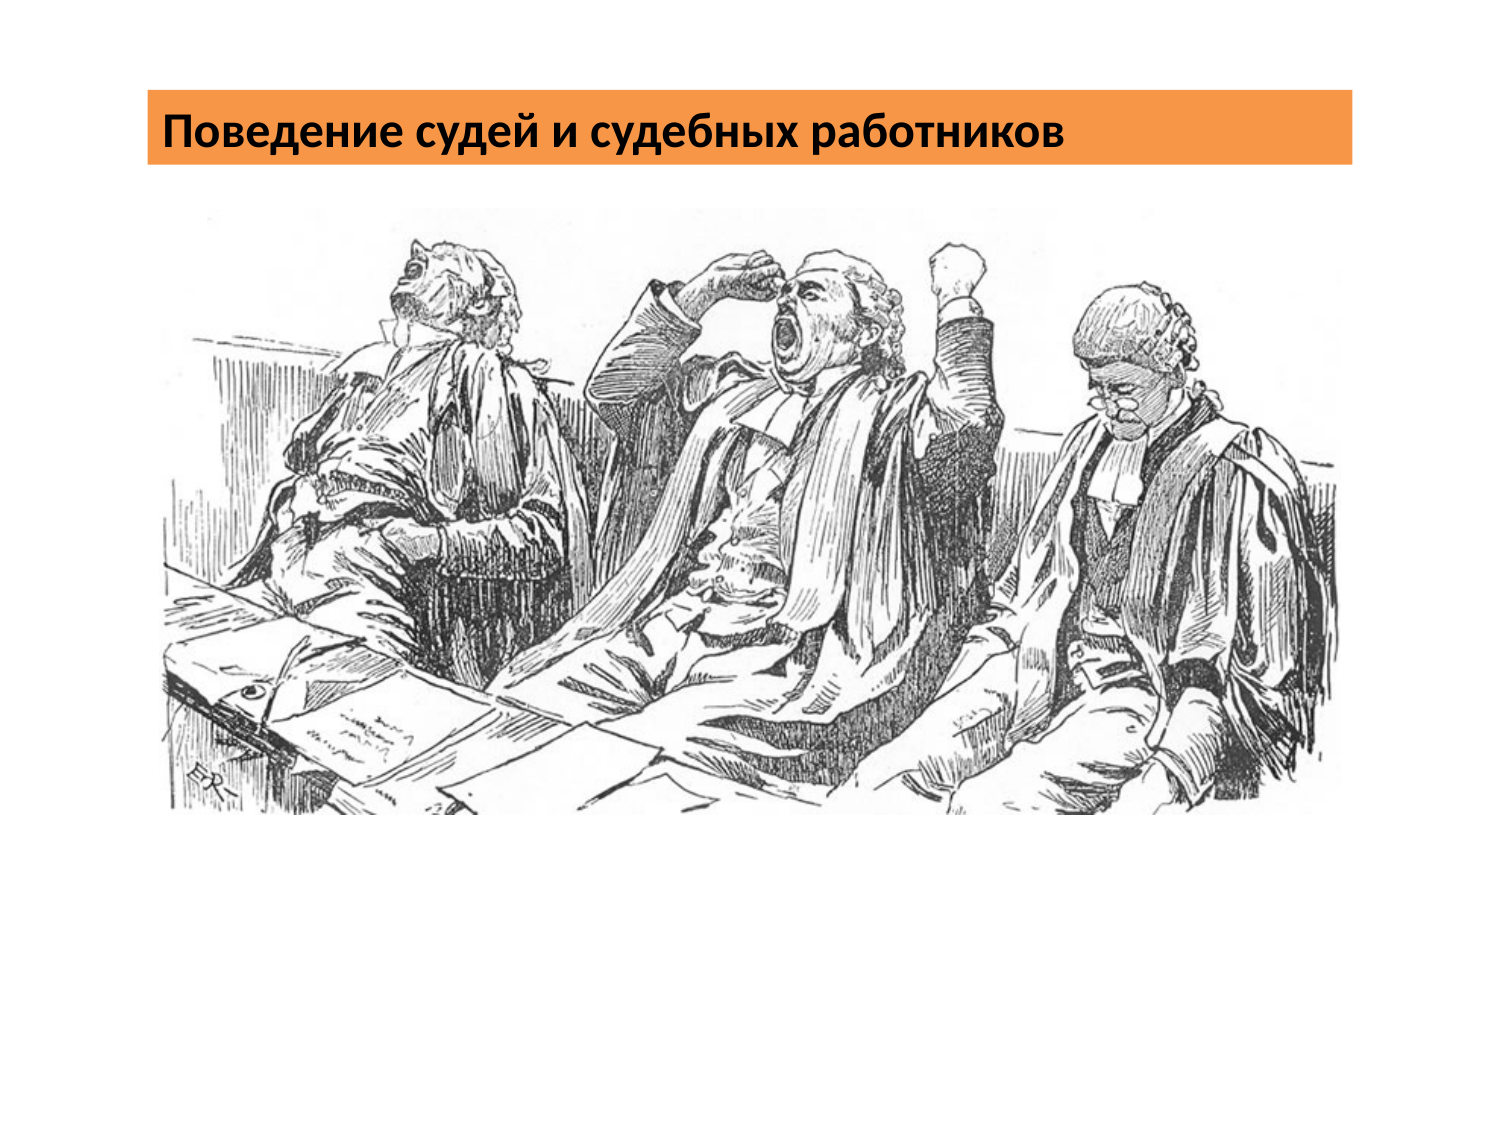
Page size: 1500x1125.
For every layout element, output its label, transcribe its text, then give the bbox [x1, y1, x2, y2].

picture [159, 207, 1341, 815]
text_box Поведение судей и судебных работников [147, 89, 1353, 165]
